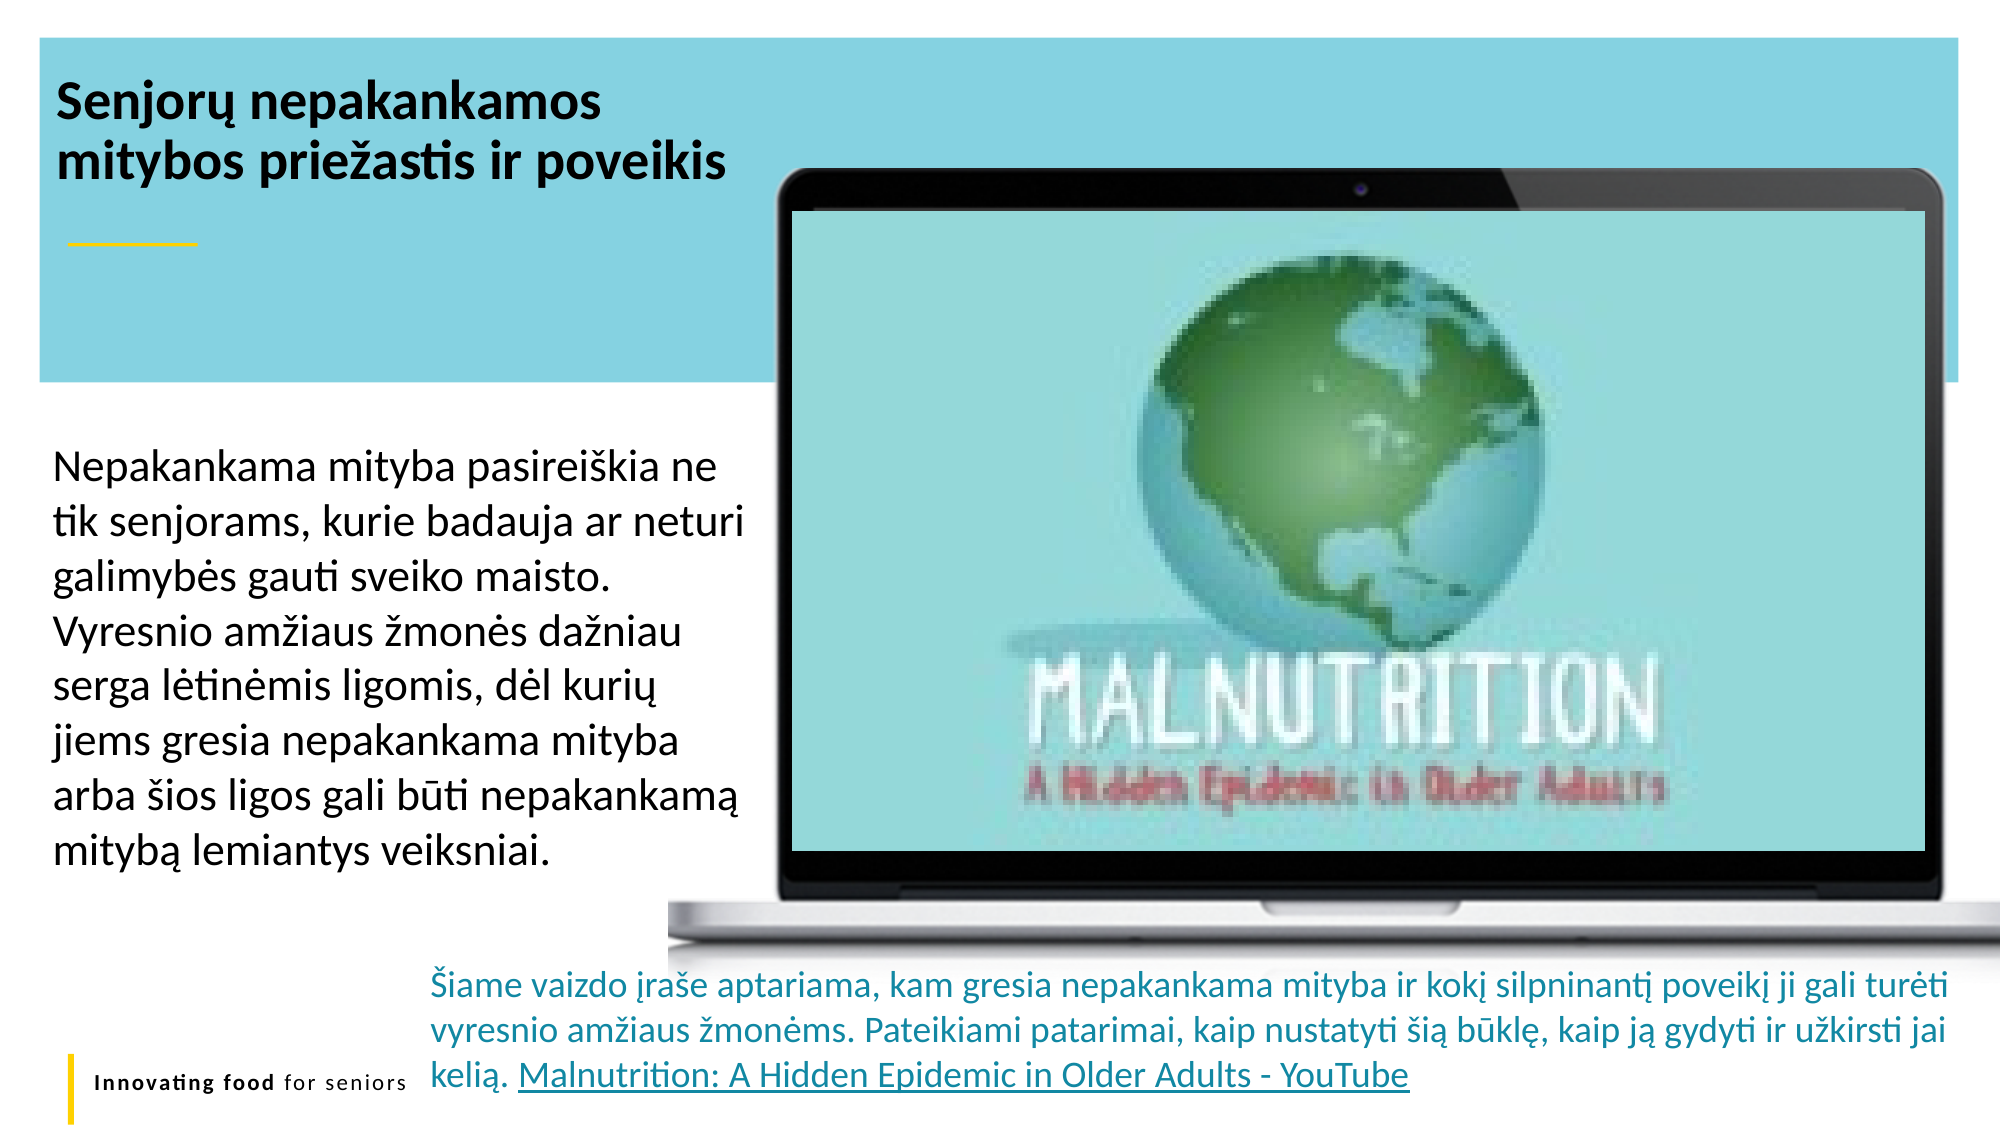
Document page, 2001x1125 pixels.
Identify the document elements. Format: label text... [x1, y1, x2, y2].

list Senjorų nepakankamos mitybos priežastis ir poveikis [41, 63, 769, 230]
list Nepakankama mityba pasireiškia ne tik senjorams, kurie badauja ar neturi galimybės gauti sveiko maisto. Vyresnio amžiaus žmonės dažniau serga lėtinėmis ligomis, dėl kurių jiems gresia nepakankama mityba arba šios ligos gali būti nepakankamą mitybą lemiantys veiksniai. [0, 427, 780, 1105]
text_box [791, 210, 1925, 852]
text_box Šiame vaizdo įraše aptariama, kam gresia nepakankama mityba ir kokį silpninantį poveikį ji gali turėti vyresnio amžiaus žmonėms. Pateikiami patarimai, kaip nustatyti šią būklę, kaip ją gydyti ir užkirsti jai kelią. Malnutrition: A Hidden Epidemic in Older Adults - YouTube [415, 952, 1971, 1103]
picture [668, 168, 2000, 1051]
